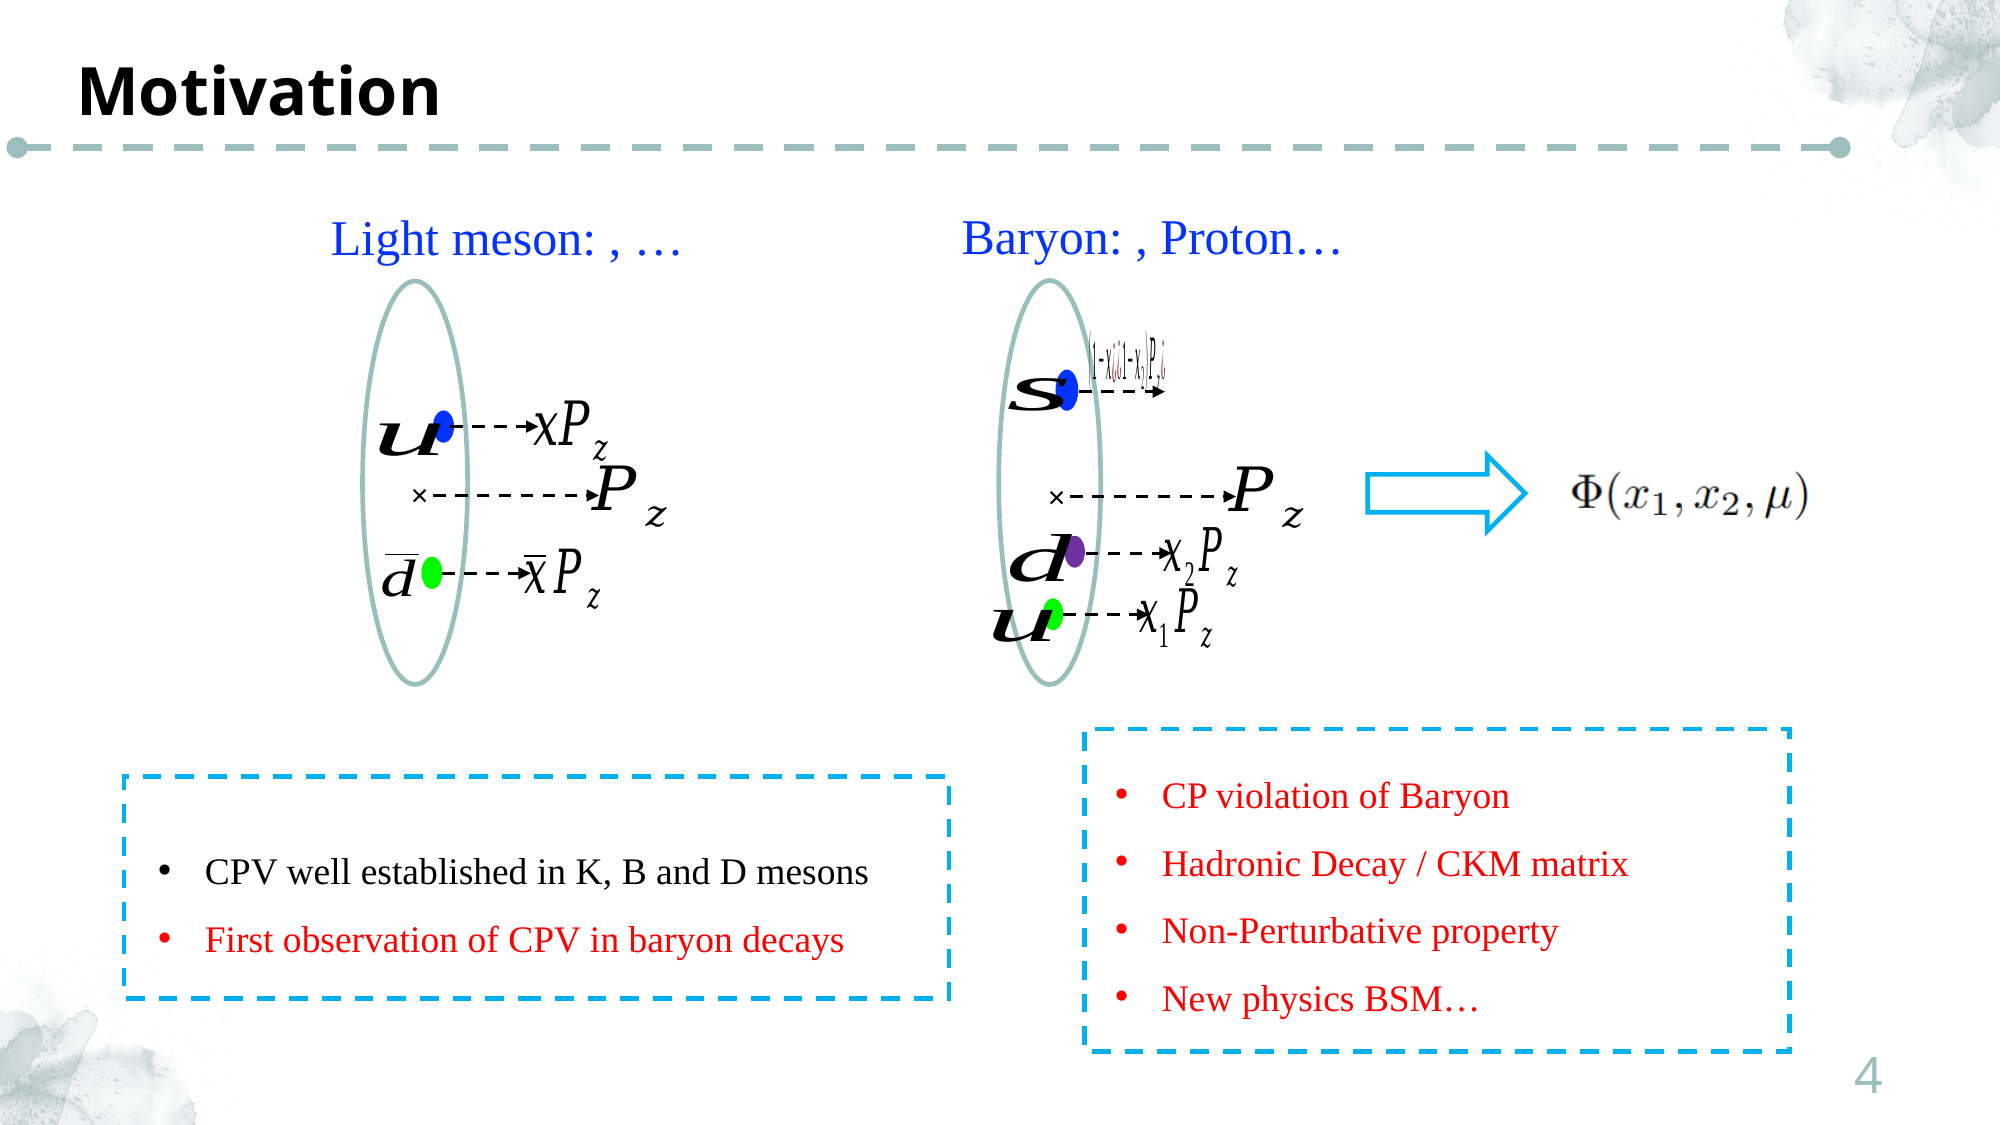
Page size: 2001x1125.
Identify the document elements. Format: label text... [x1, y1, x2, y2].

text_box [1465, 452, 1527, 534]
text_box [1084, 728, 1790, 1052]
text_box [124, 776, 950, 999]
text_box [288, 167, 835, 699]
text_box 4 [1839, 1036, 1996, 1097]
picture [1565, 425, 1819, 566]
text_box Motivation [61, 1, 1062, 137]
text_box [919, 166, 1465, 693]
